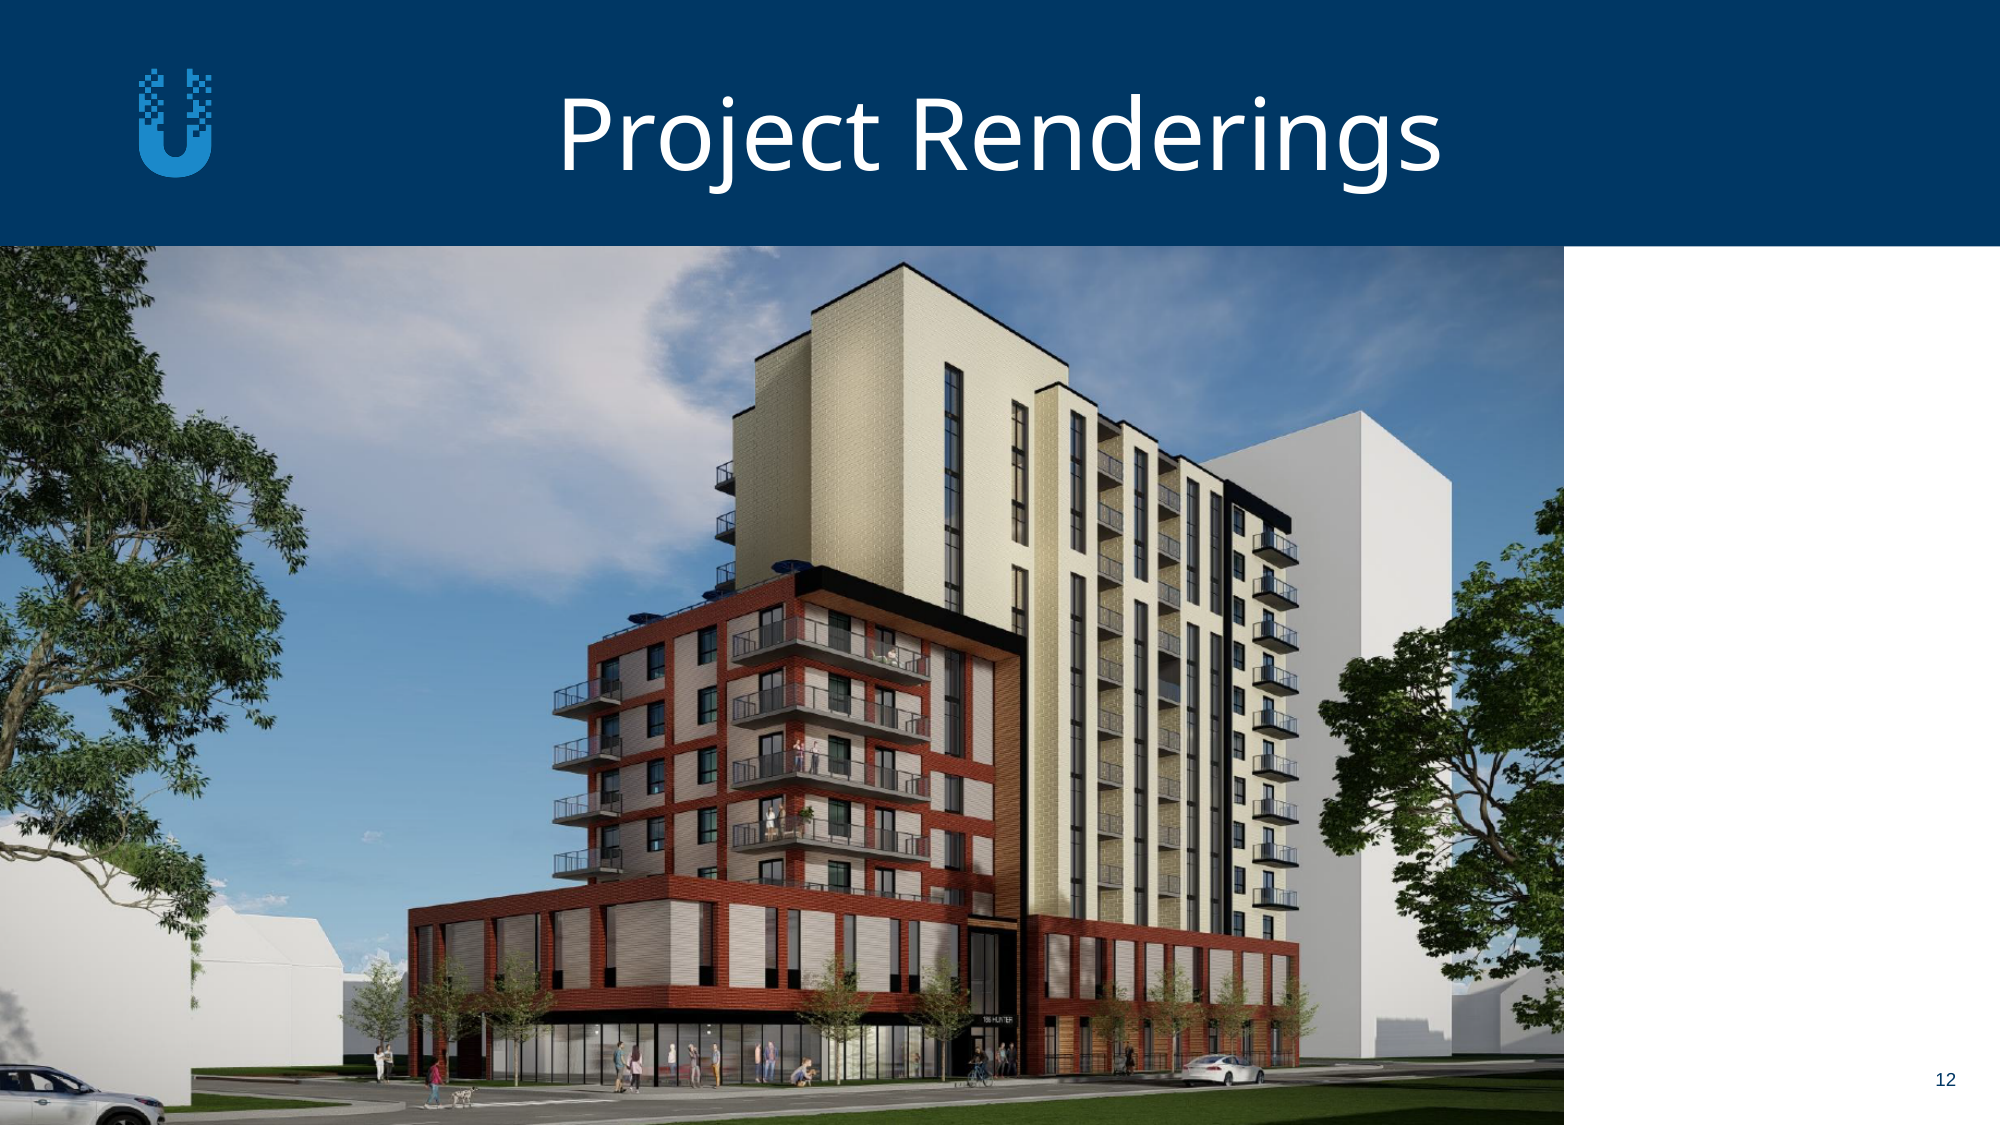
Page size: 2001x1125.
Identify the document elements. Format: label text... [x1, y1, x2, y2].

picture [0, 246, 1564, 1125]
title Project Renderings [137, 29, 1863, 247]
